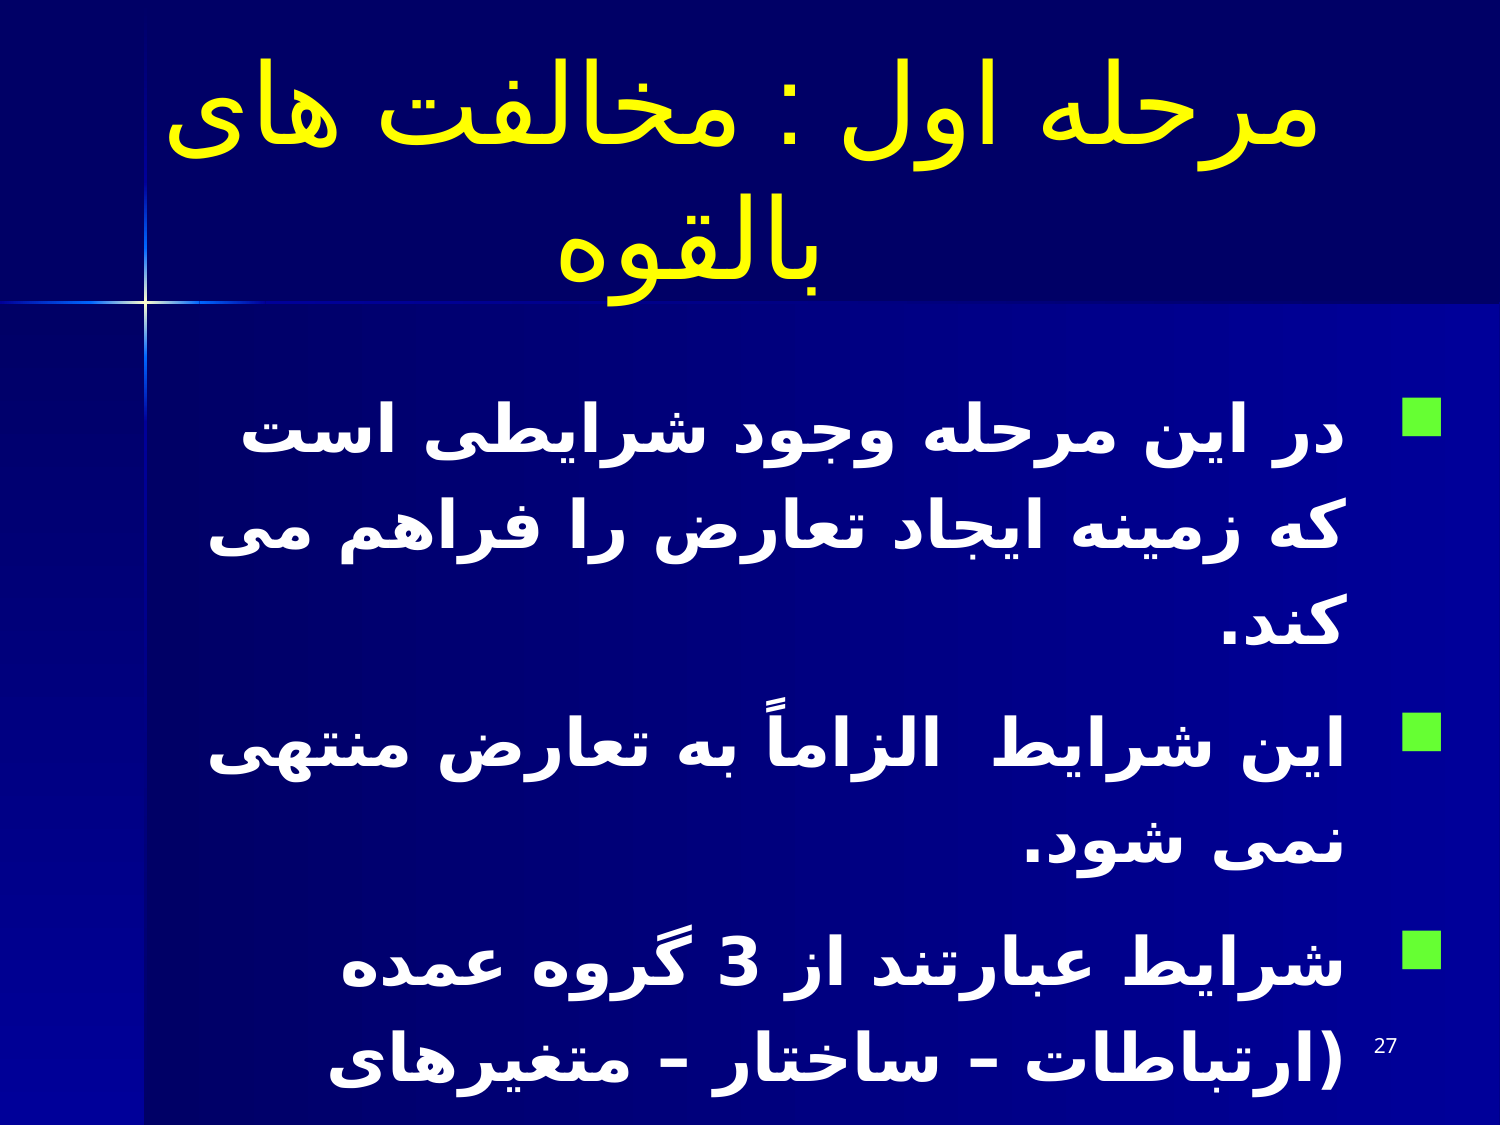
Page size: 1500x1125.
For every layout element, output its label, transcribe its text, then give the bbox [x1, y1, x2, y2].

slide_number 27 [1099, 1038, 1413, 1101]
title مرحله اول : مخالفت های بالقوه [74, 49, 1413, 286]
text_box در این مرحله وجود شرایطی است که زمینه ایجاد تعارض را فراهم می کند. این شرایط الزاماً به تعارض منتهی نمی شود. شرایط عبارتند از 3 گروه عمده (ارتباطات – ساختار – متغیرهای شخصی) اینها منشاء یا علل تعارض به حساب می آیند. [137, 362, 1463, 1038]
